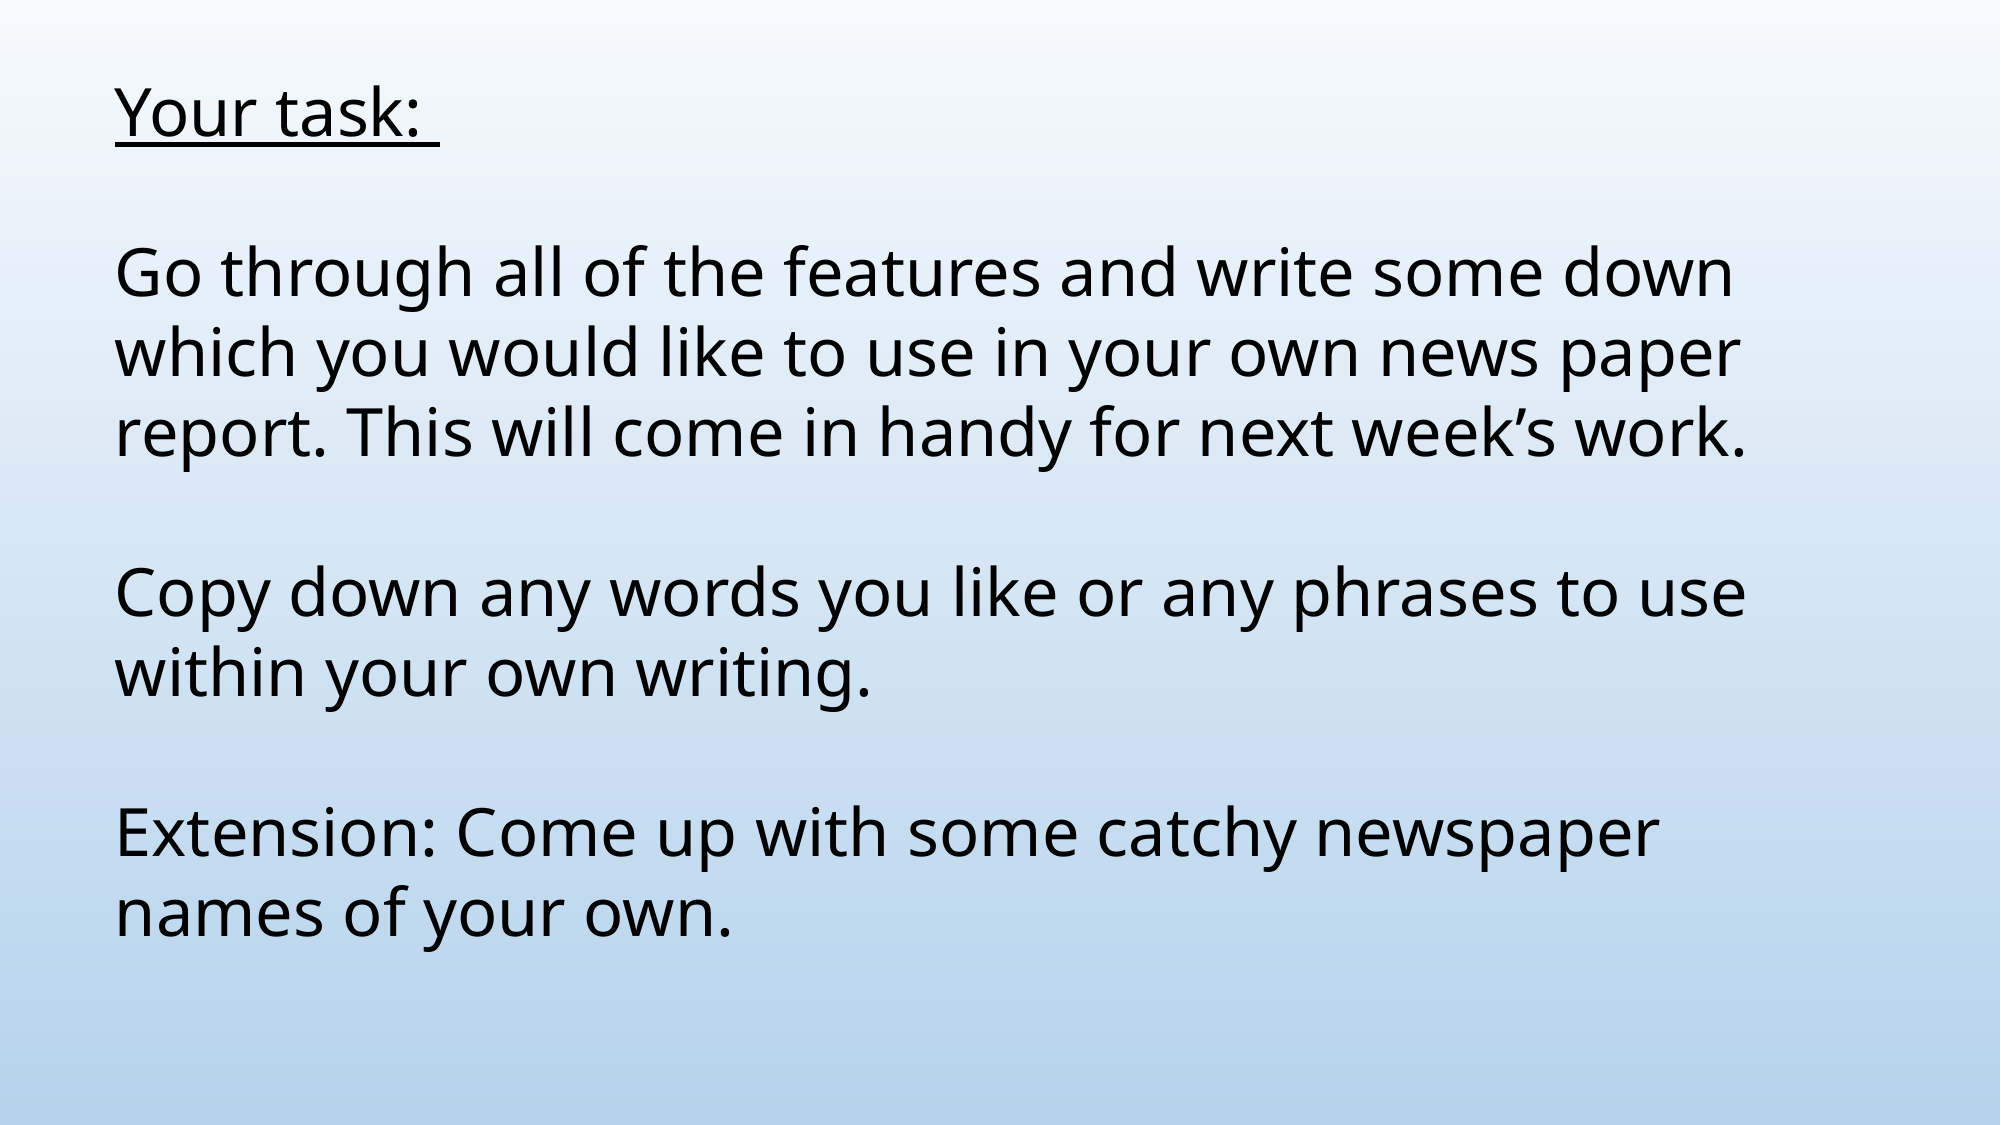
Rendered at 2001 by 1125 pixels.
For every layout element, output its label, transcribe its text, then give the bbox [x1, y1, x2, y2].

text_box Your task: Go through all of the features and write some down which you would like to use in your own news paper report. This will come in handy for next week’s work. Copy down any words you like or any phrases to use within your own writing. Extension: Come up with some catchy newspaper names of your own. [100, 62, 1818, 1048]
